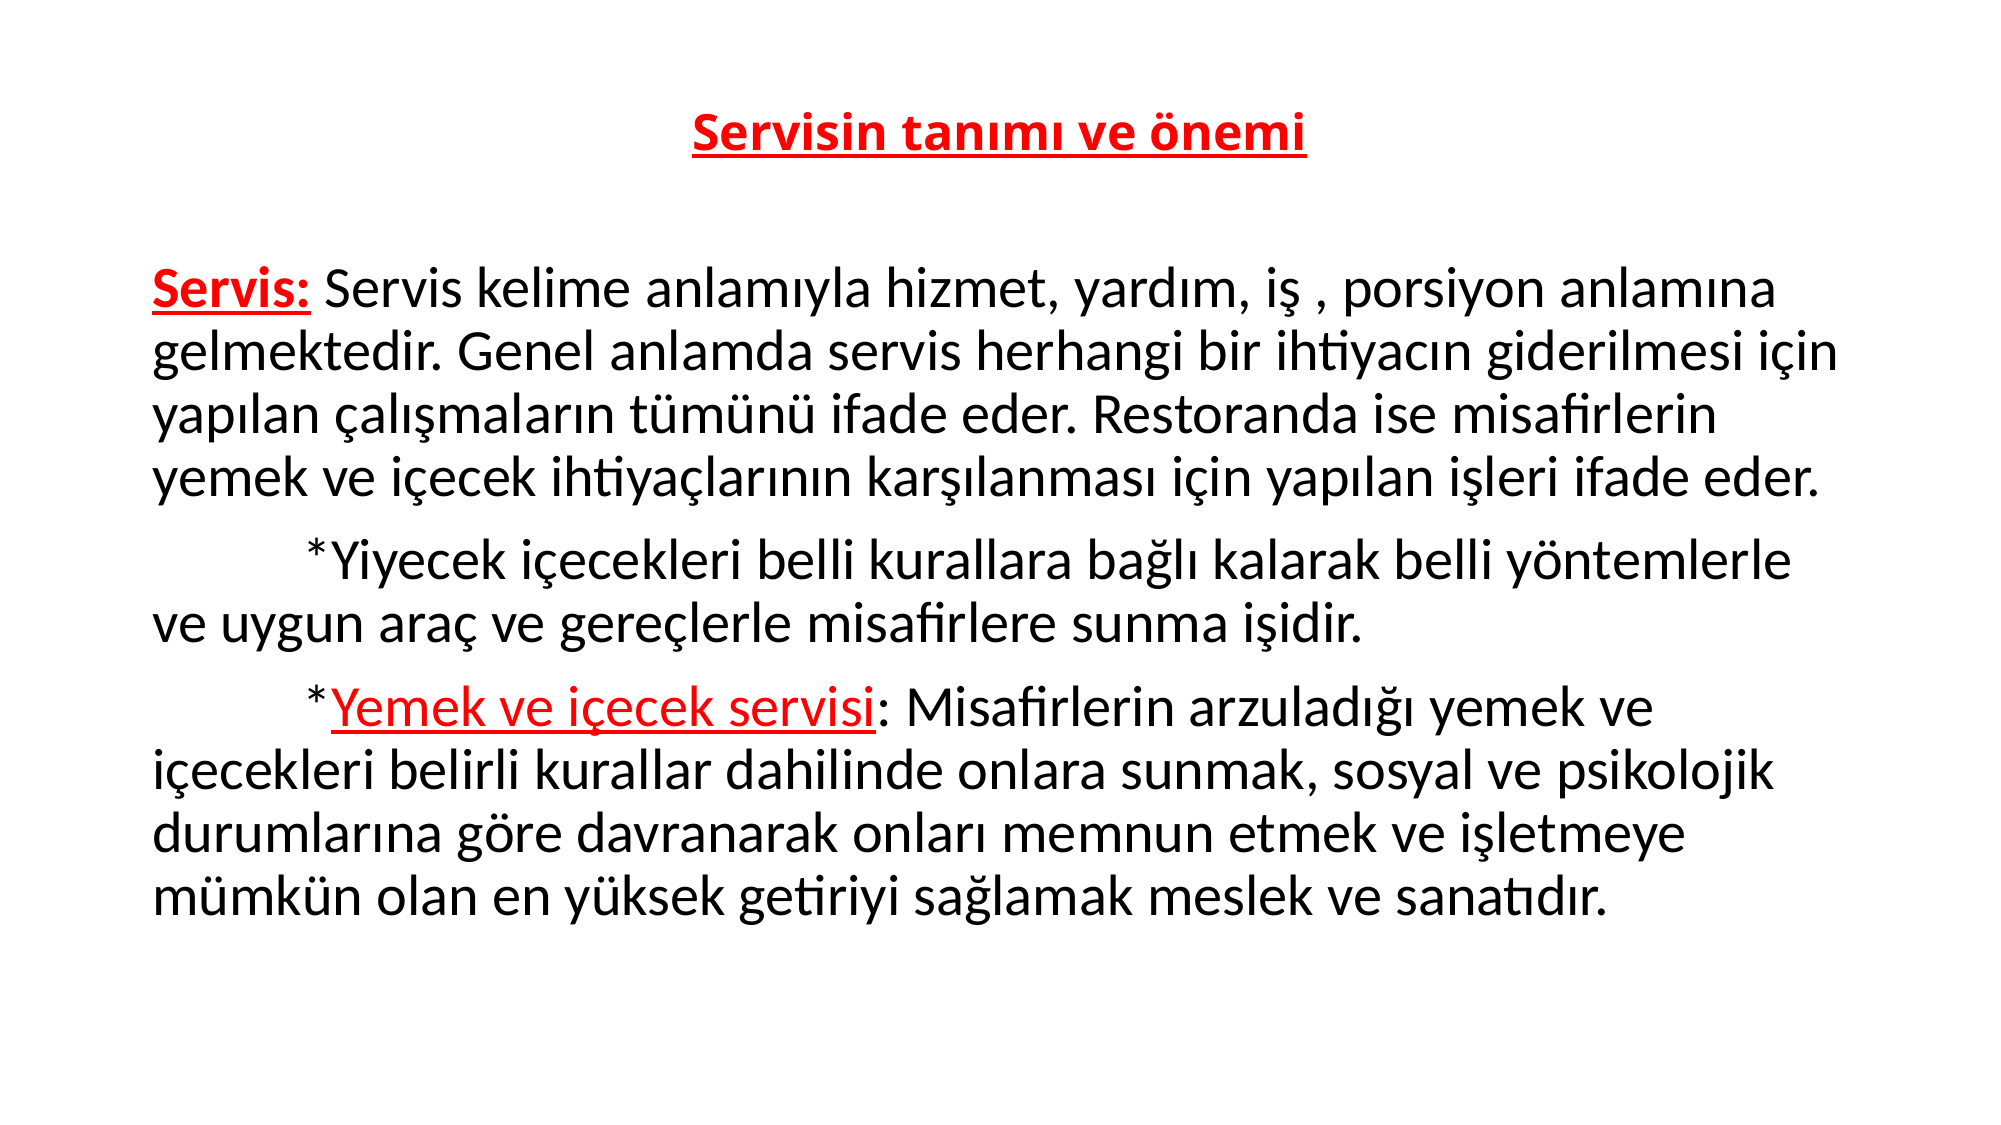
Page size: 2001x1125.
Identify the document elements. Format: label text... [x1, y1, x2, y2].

list Servis: Servis kelime anlamıyla hizmet, yardım, iş , porsiyon anlamına gelmektedir. Genel anlamda servis herhangi bir ihtiyacın giderilmesi için yapılan çalışmaların tümünü ifade eder. Restoranda ise misafirlerin yemek ve içecek ihtiyaçlarının karşılanması için yapılan işleri ifade eder. *Yiyecek içecekleri belli kurallara bağlı kalarak belli yöntemlerle ve uygun araç ve gereçlerle misafirlere sunma işidir. *Yemek ve içecek servisi: Misafirlerin arzuladığı yemek ve içecekleri belirli kurallar dahilinde onlara sunmak, sosyal ve psikolojik durumlarına göre davranarak onları memnun etmek ve işletmeye mümkün olan en yüksek getiriyi sağlamak meslek ve sanatıdır. [137, 249, 1863, 1087]
title Servisin tanımı ve önemi [137, 59, 1863, 209]
